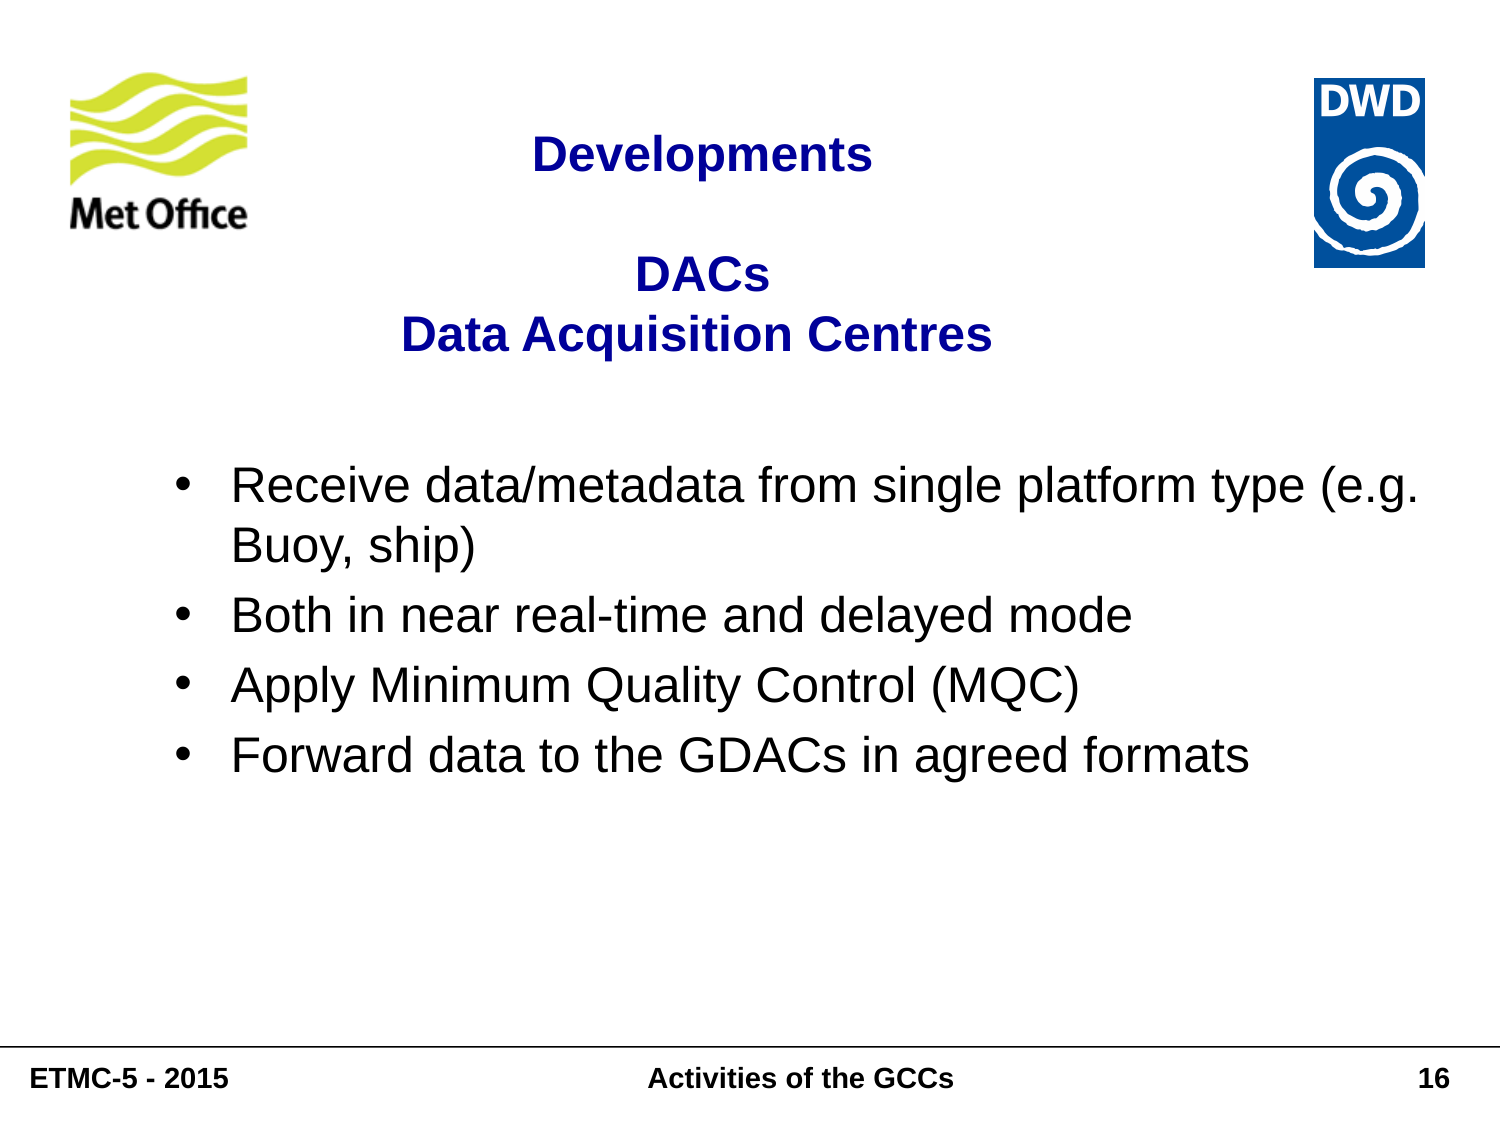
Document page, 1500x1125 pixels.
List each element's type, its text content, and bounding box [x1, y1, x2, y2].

picture [0, 1048, 1500, 1125]
title Developments DACs Data Acquisition Centres [265, 113, 1140, 385]
picture [0, 0, 1500, 1046]
list Receive data/metadata from single platform type (e.g. Buoy, ship) Both in near real-time and delayed mode Apply Minimum Quality Control (MQC) Forward data to the GDACs in agreed formats [159, 385, 1471, 965]
